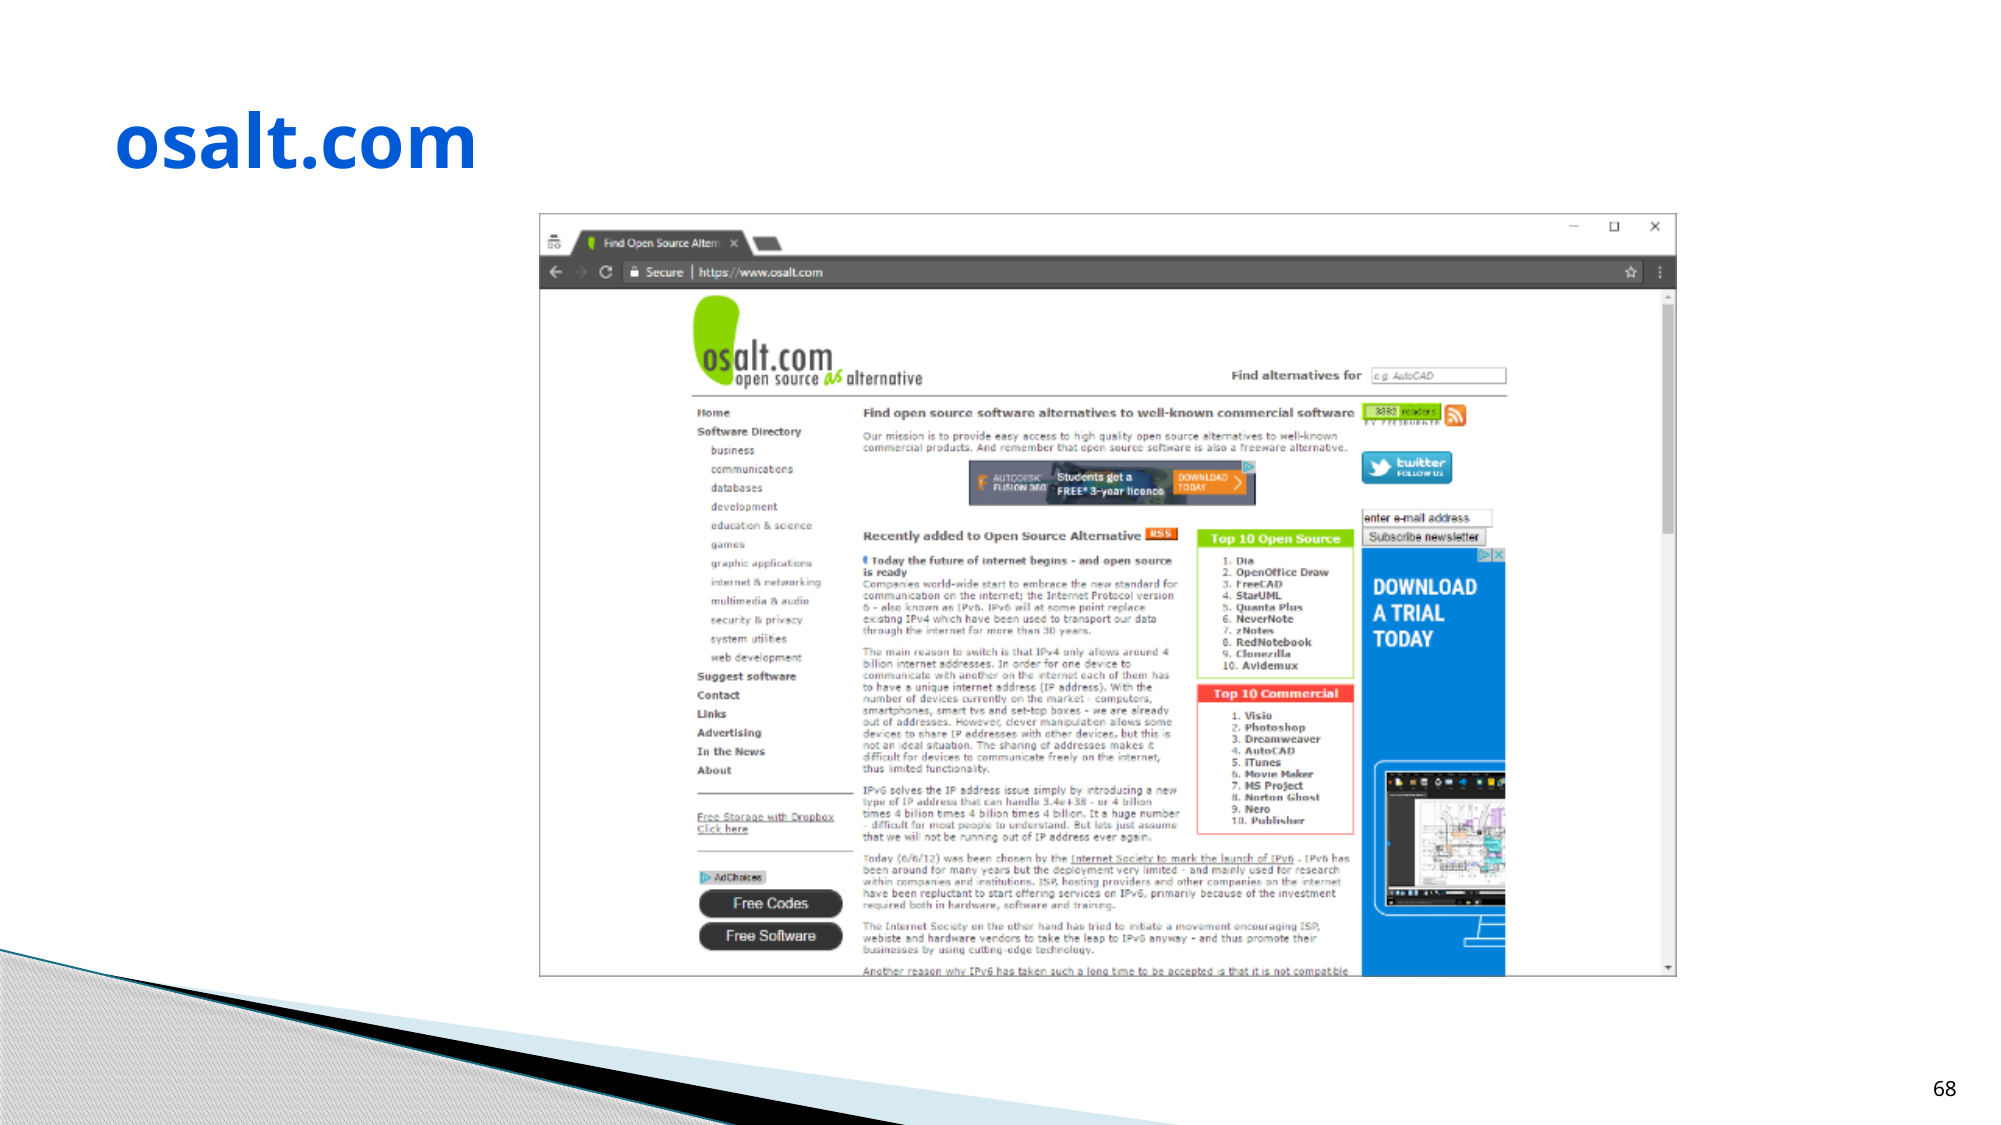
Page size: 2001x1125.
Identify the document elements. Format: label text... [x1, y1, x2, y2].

slide_number 68 [1891, 1051, 1972, 1112]
picture [539, 213, 1678, 978]
title osalt.com [99, 45, 1900, 233]
